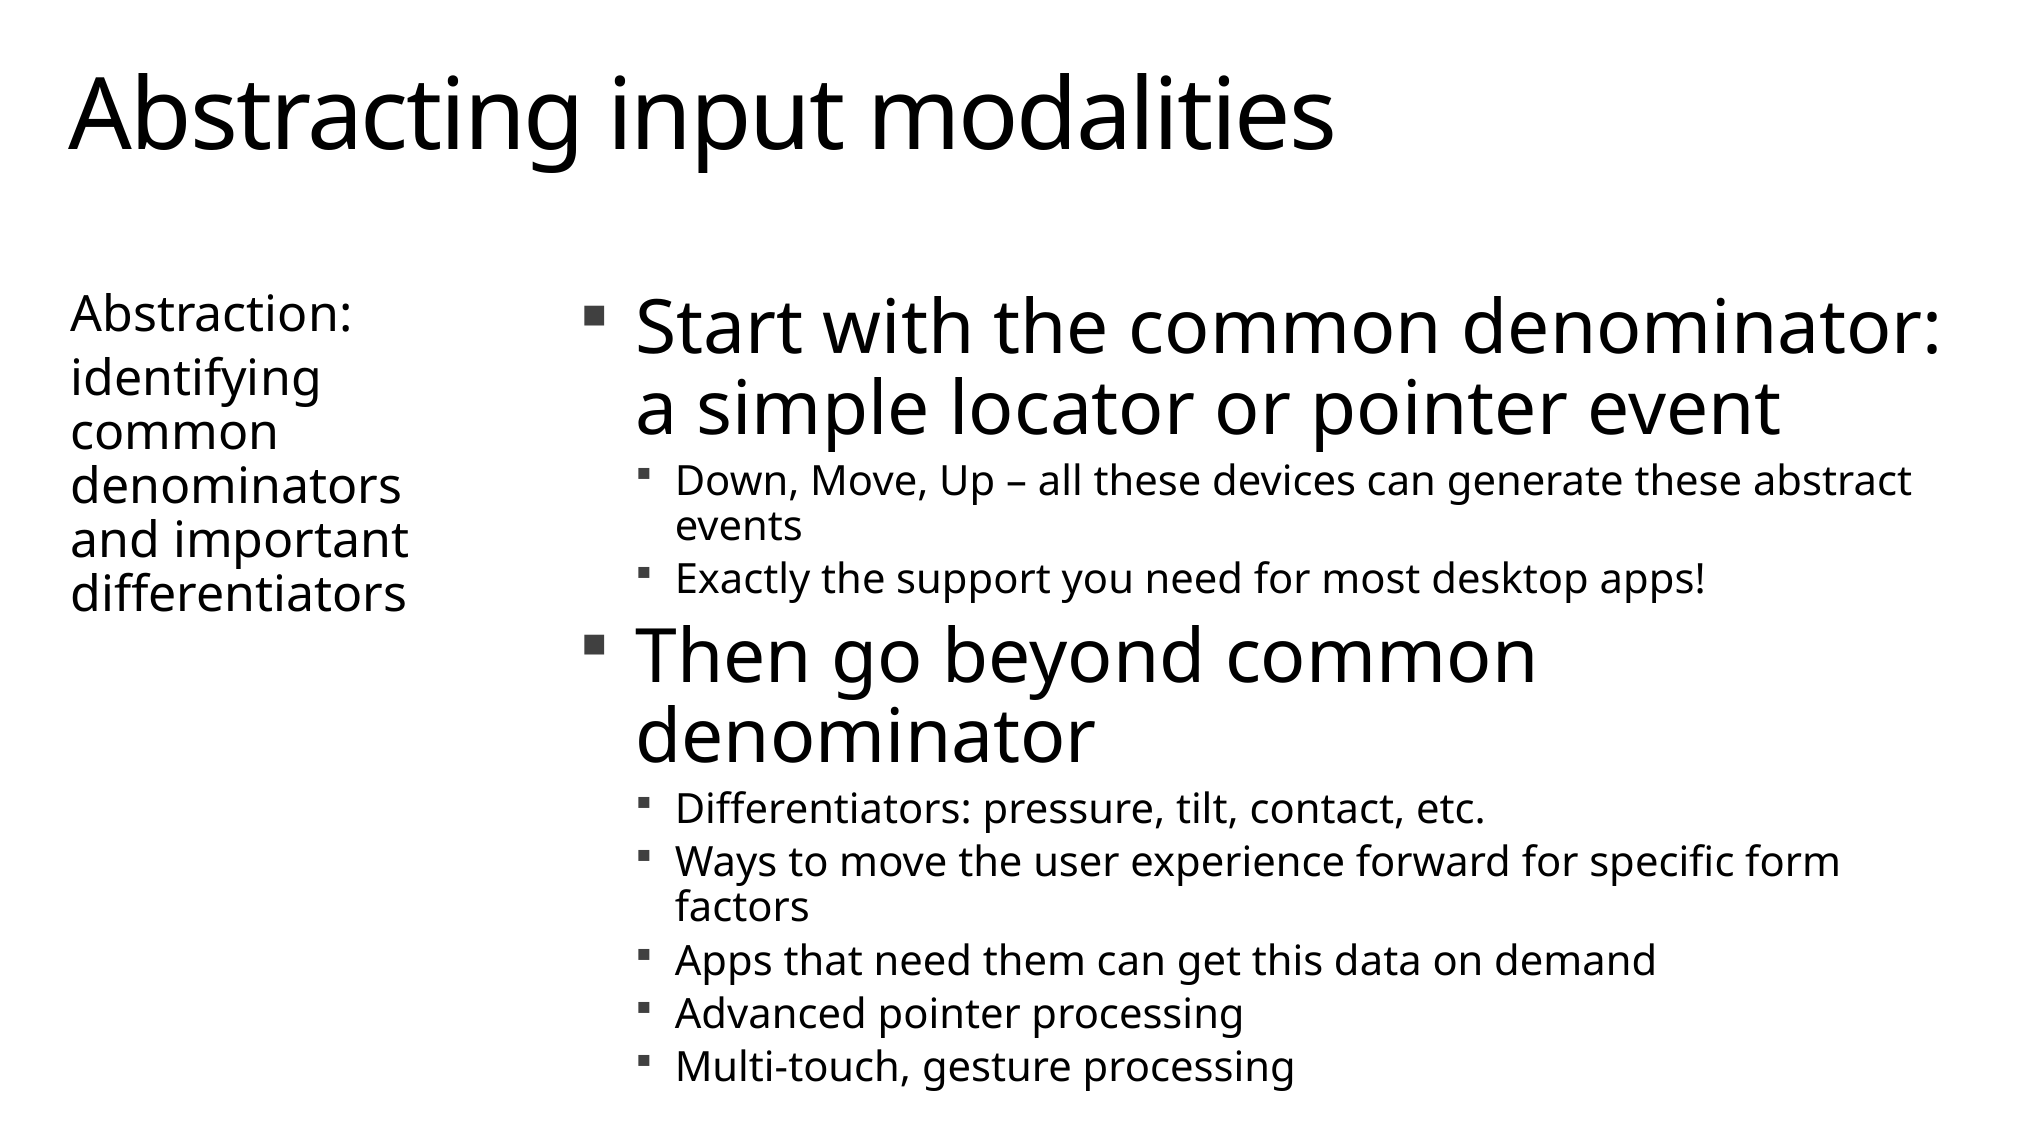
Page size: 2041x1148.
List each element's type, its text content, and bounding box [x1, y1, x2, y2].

list Start with the common denominator: a simple locator or pointer event Down, Move, Up – all these devices can generate these abstract events Exactly the support you need for most desktop apps! Then go beyond common denominator Differentiators: pressure, tilt, contact, etc. Ways to move the user experience forward for specific form factors Apps that need them can get this data on demand Advanced pointer processing Multi-touch, gesture processing [555, 273, 1996, 1099]
title Abstracting input modalities [45, 48, 1996, 199]
list Abstraction: identifying common denominators and important differentiators [46, 273, 497, 1099]
